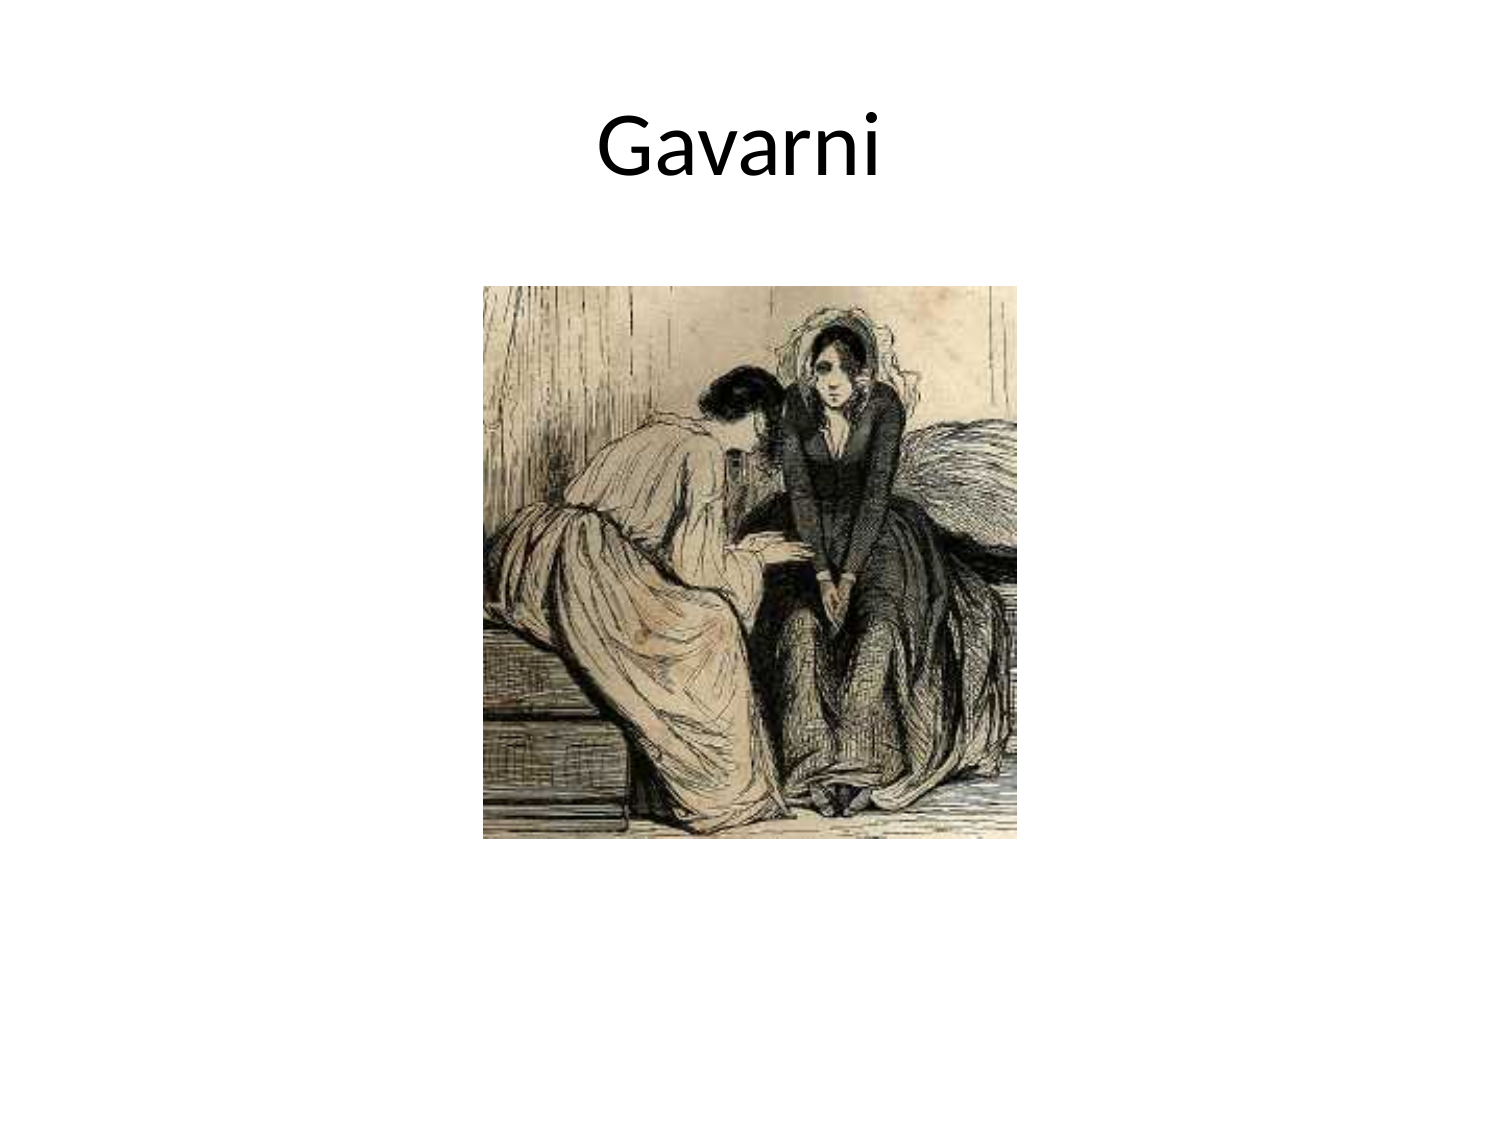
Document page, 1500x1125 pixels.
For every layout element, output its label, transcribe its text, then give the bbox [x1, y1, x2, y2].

title Gavarni [75, 45, 1425, 233]
picture [483, 286, 1017, 839]
